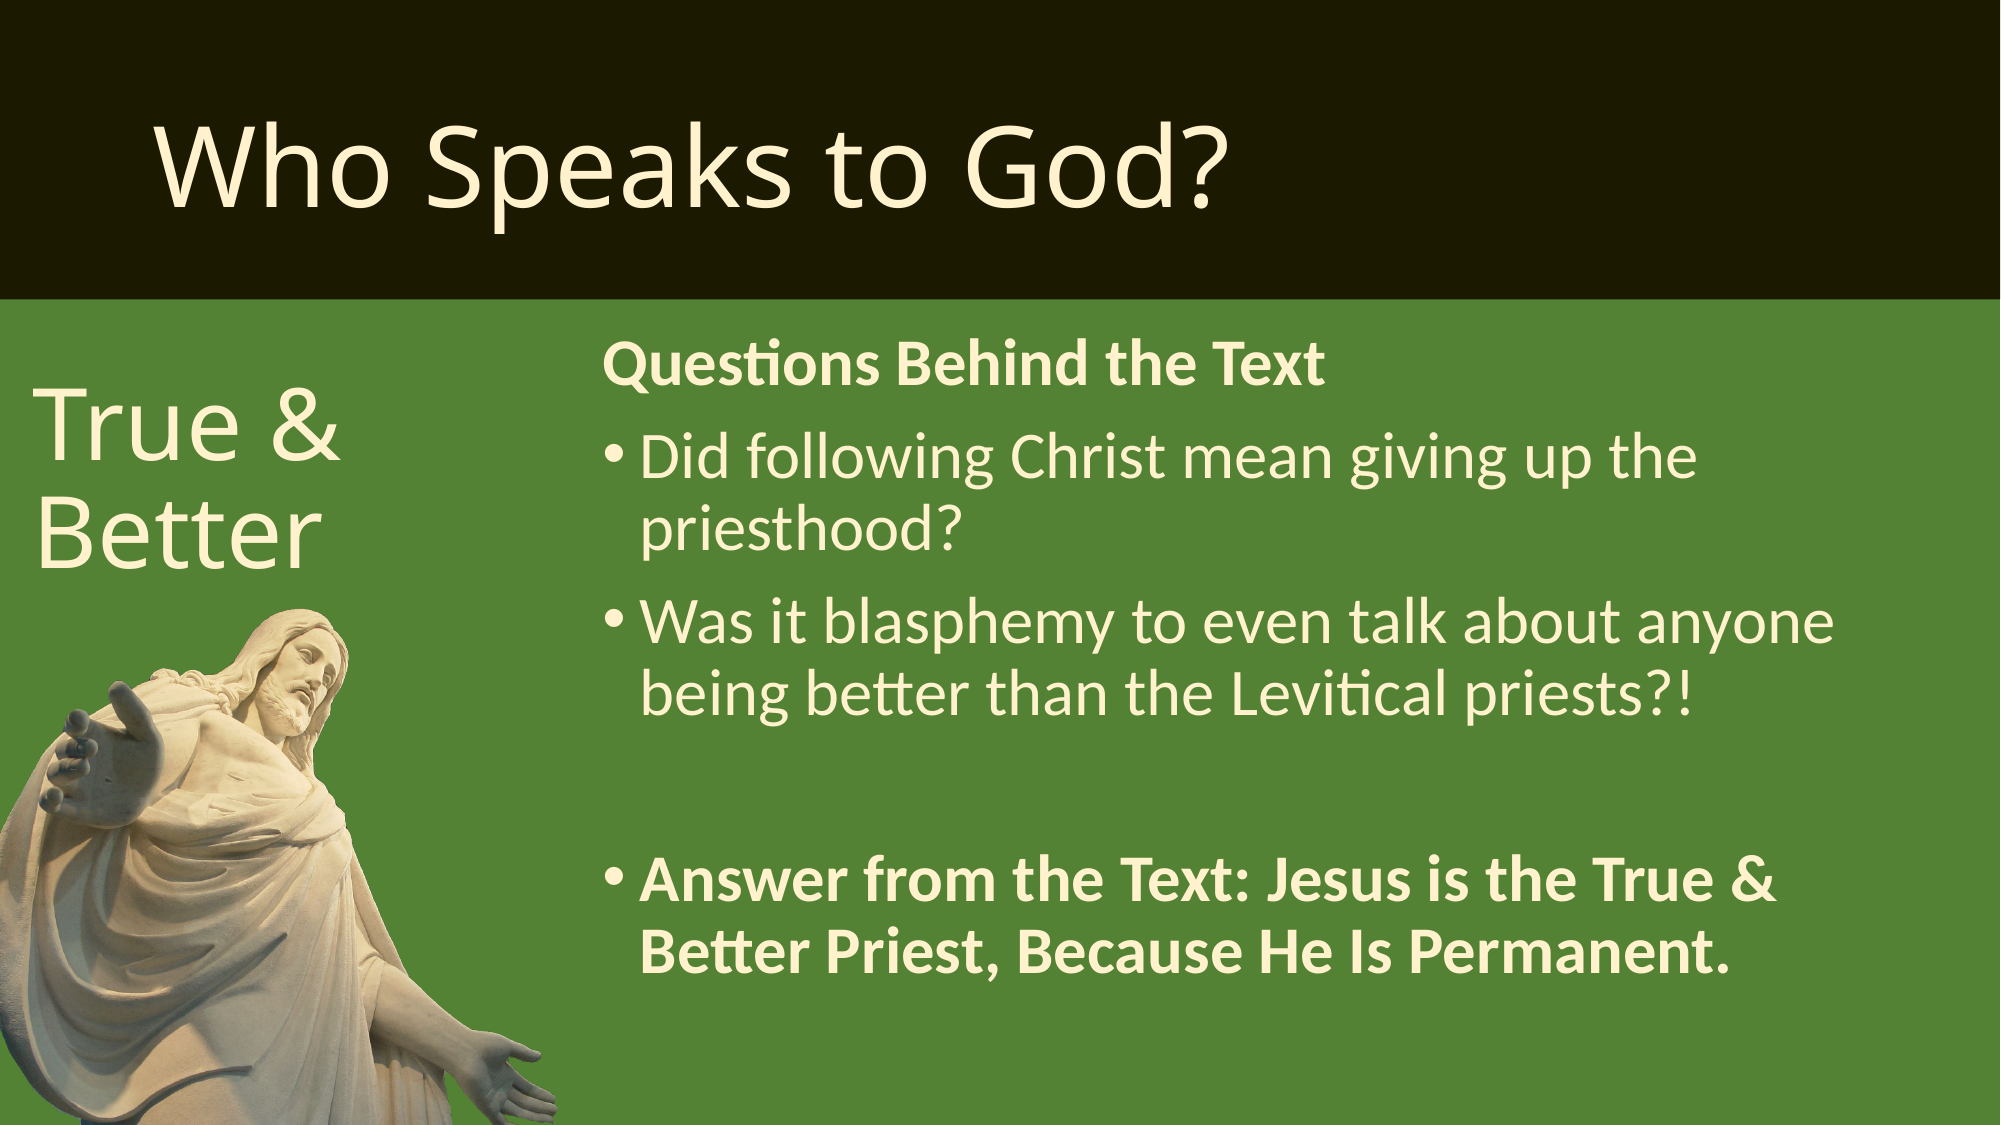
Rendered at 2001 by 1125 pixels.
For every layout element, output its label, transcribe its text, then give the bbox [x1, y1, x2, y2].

title Who Speaks to God? [137, 41, 1863, 300]
list Questions Behind the Text Did following Christ mean giving up the priesthood? Was it blasphemy to even talk about anyone being better than the Levitical priests?! Answer from the Text: Jesus is the True & Better Priest, Because He Is Permanent. [587, 320, 1889, 1034]
picture [0, 568, 732, 1125]
